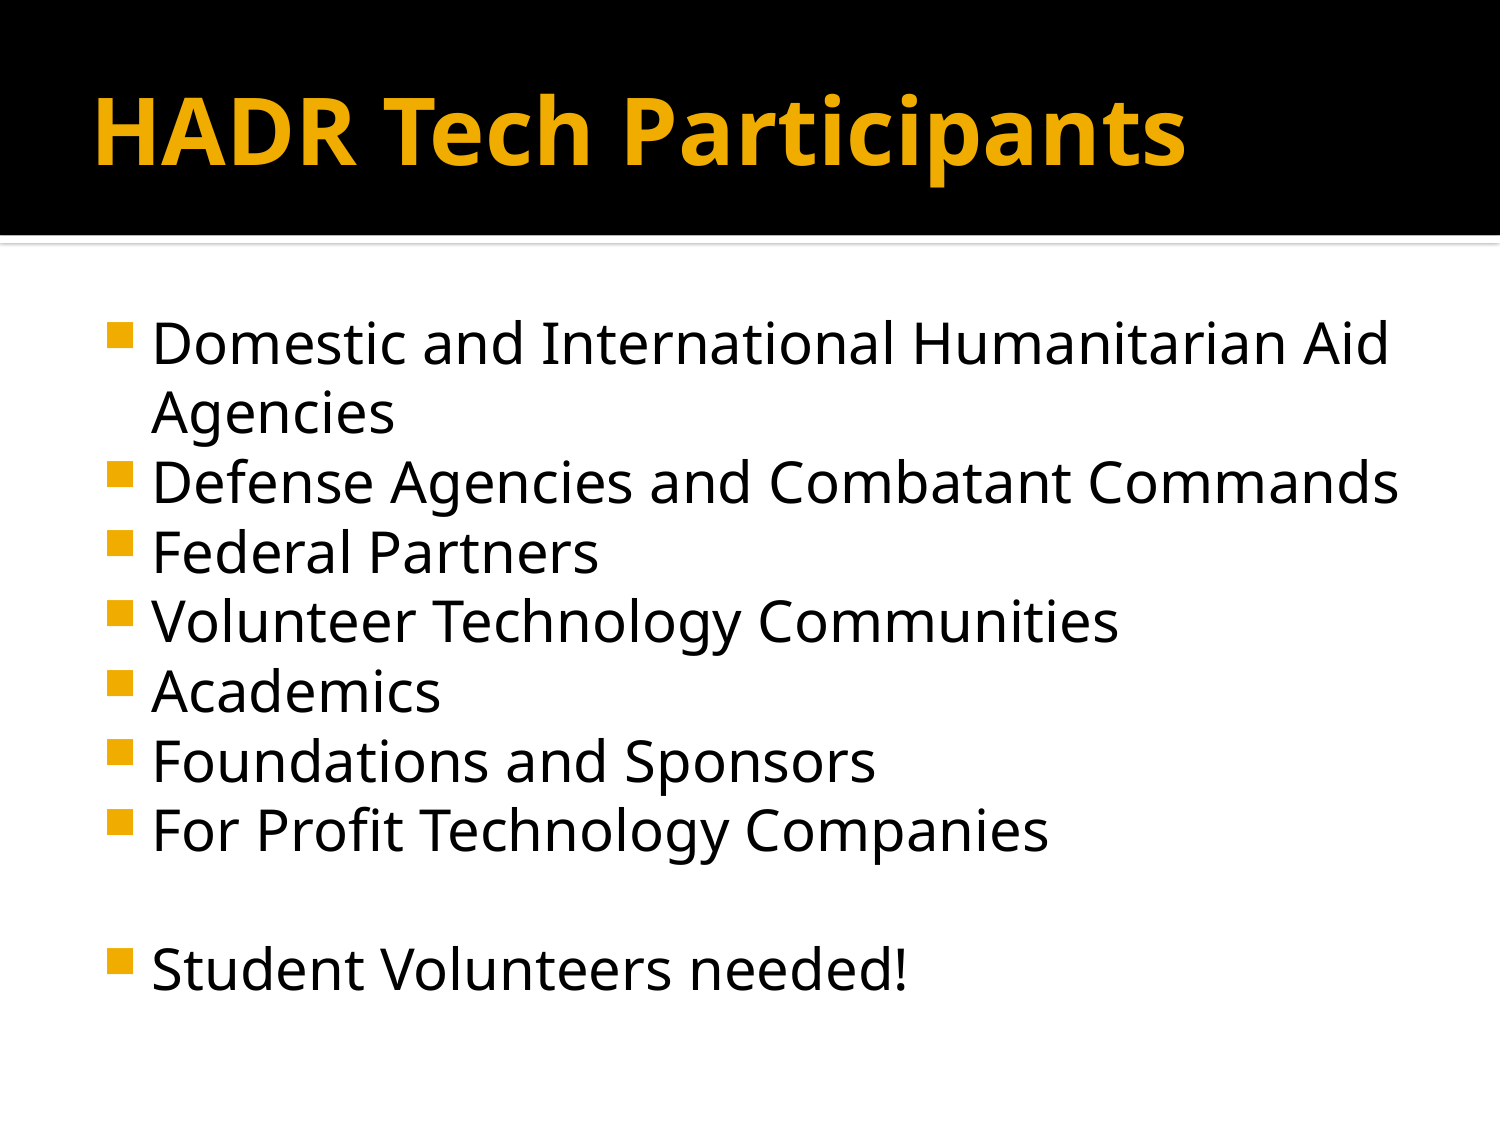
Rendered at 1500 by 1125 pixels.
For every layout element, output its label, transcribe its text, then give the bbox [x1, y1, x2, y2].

title HADR Tech Participants [75, 25, 1425, 231]
list Domestic and International Humanitarian Aid Agencies Defense Agencies and Combatant Commands Federal Partners Volunteer Technology Communities Academics Foundations and Sponsors For Profit Technology Companies Student Volunteers needed! [75, 291, 1425, 1050]
